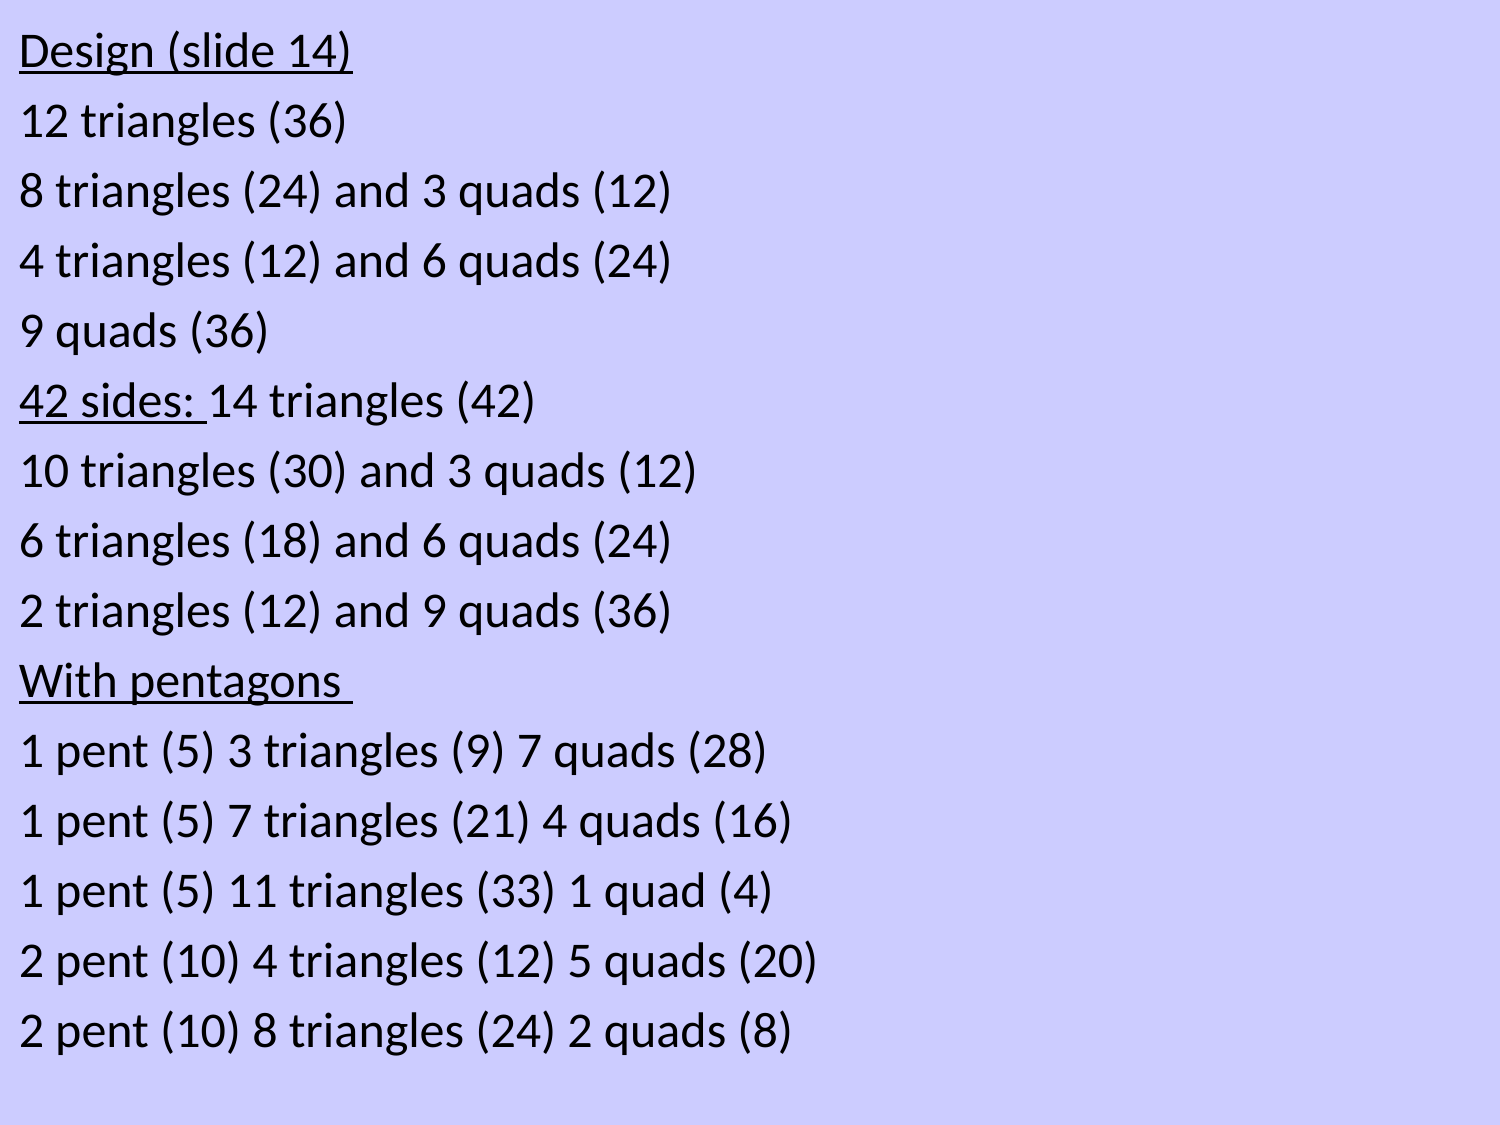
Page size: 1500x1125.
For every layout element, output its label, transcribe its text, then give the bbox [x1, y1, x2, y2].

text_box Design (slide 14) 12 triangles (36) 8 triangles (24) and 3 quads (12) 4 triangles (12) and 6 quads (24) 9 quads (36) 42 sides: 14 triangles (42) 10 triangles (30) and 3 quads (12) 6 triangles (18) and 6 quads (24) 2 triangles (12) and 9 quads (36) With pentagons 1 pent (5) 3 triangles (9) 7 quads (28) 1 pent (5) 7 triangles (21) 4 quads (16) 1 pent (5) 11 triangles (33) 1 quad (4) 2 pent (10) 4 triangles (12) 5 quads (20) 2 pent (10) 8 triangles (24) 2 quads (8) [3, 9, 1468, 1106]
